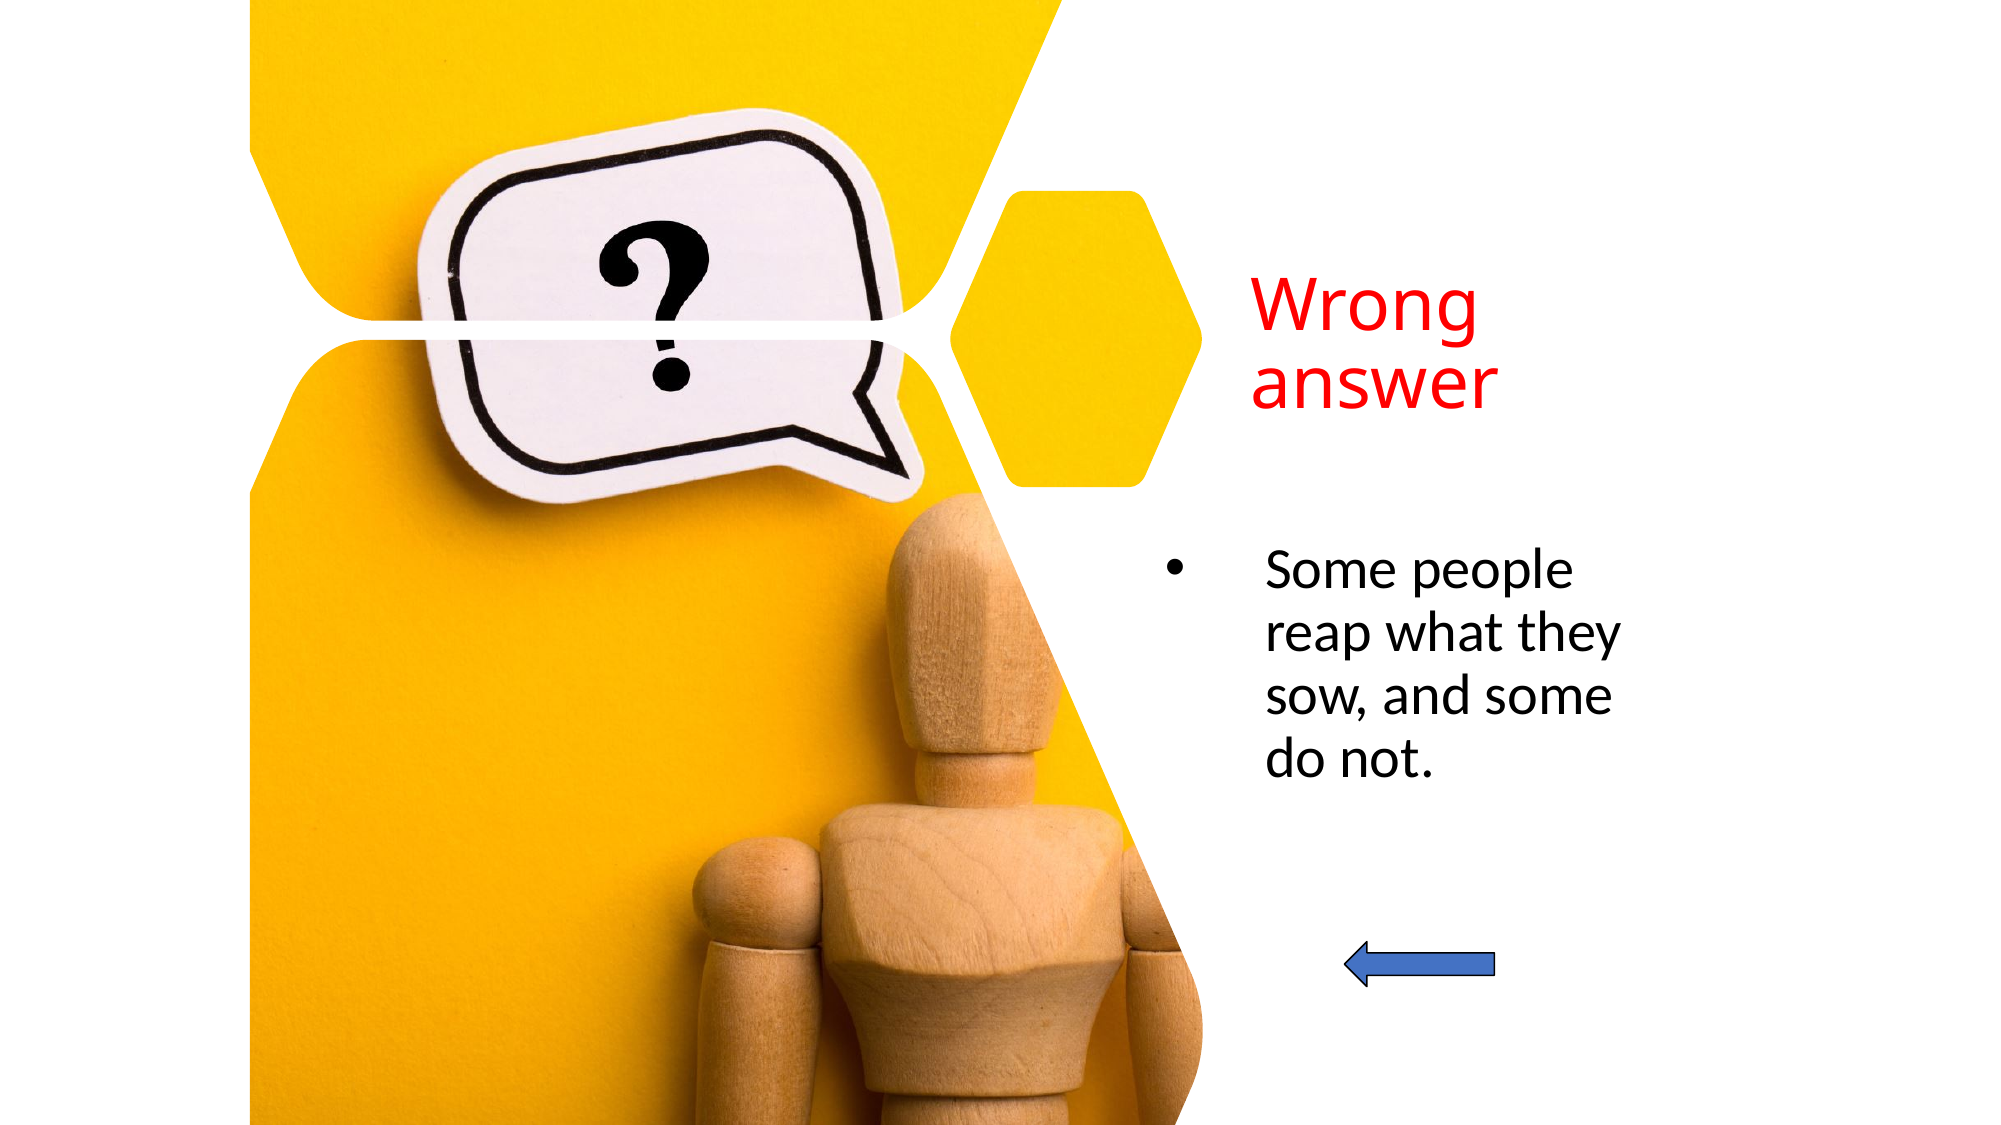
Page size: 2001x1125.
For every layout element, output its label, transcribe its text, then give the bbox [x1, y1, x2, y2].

picture [249, 0, 1203, 1125]
text_box [1344, 941, 1495, 987]
title Wrong answer [1235, 185, 1689, 507]
list Some people reap what they sow, and some do not. [1203, 530, 1689, 963]
